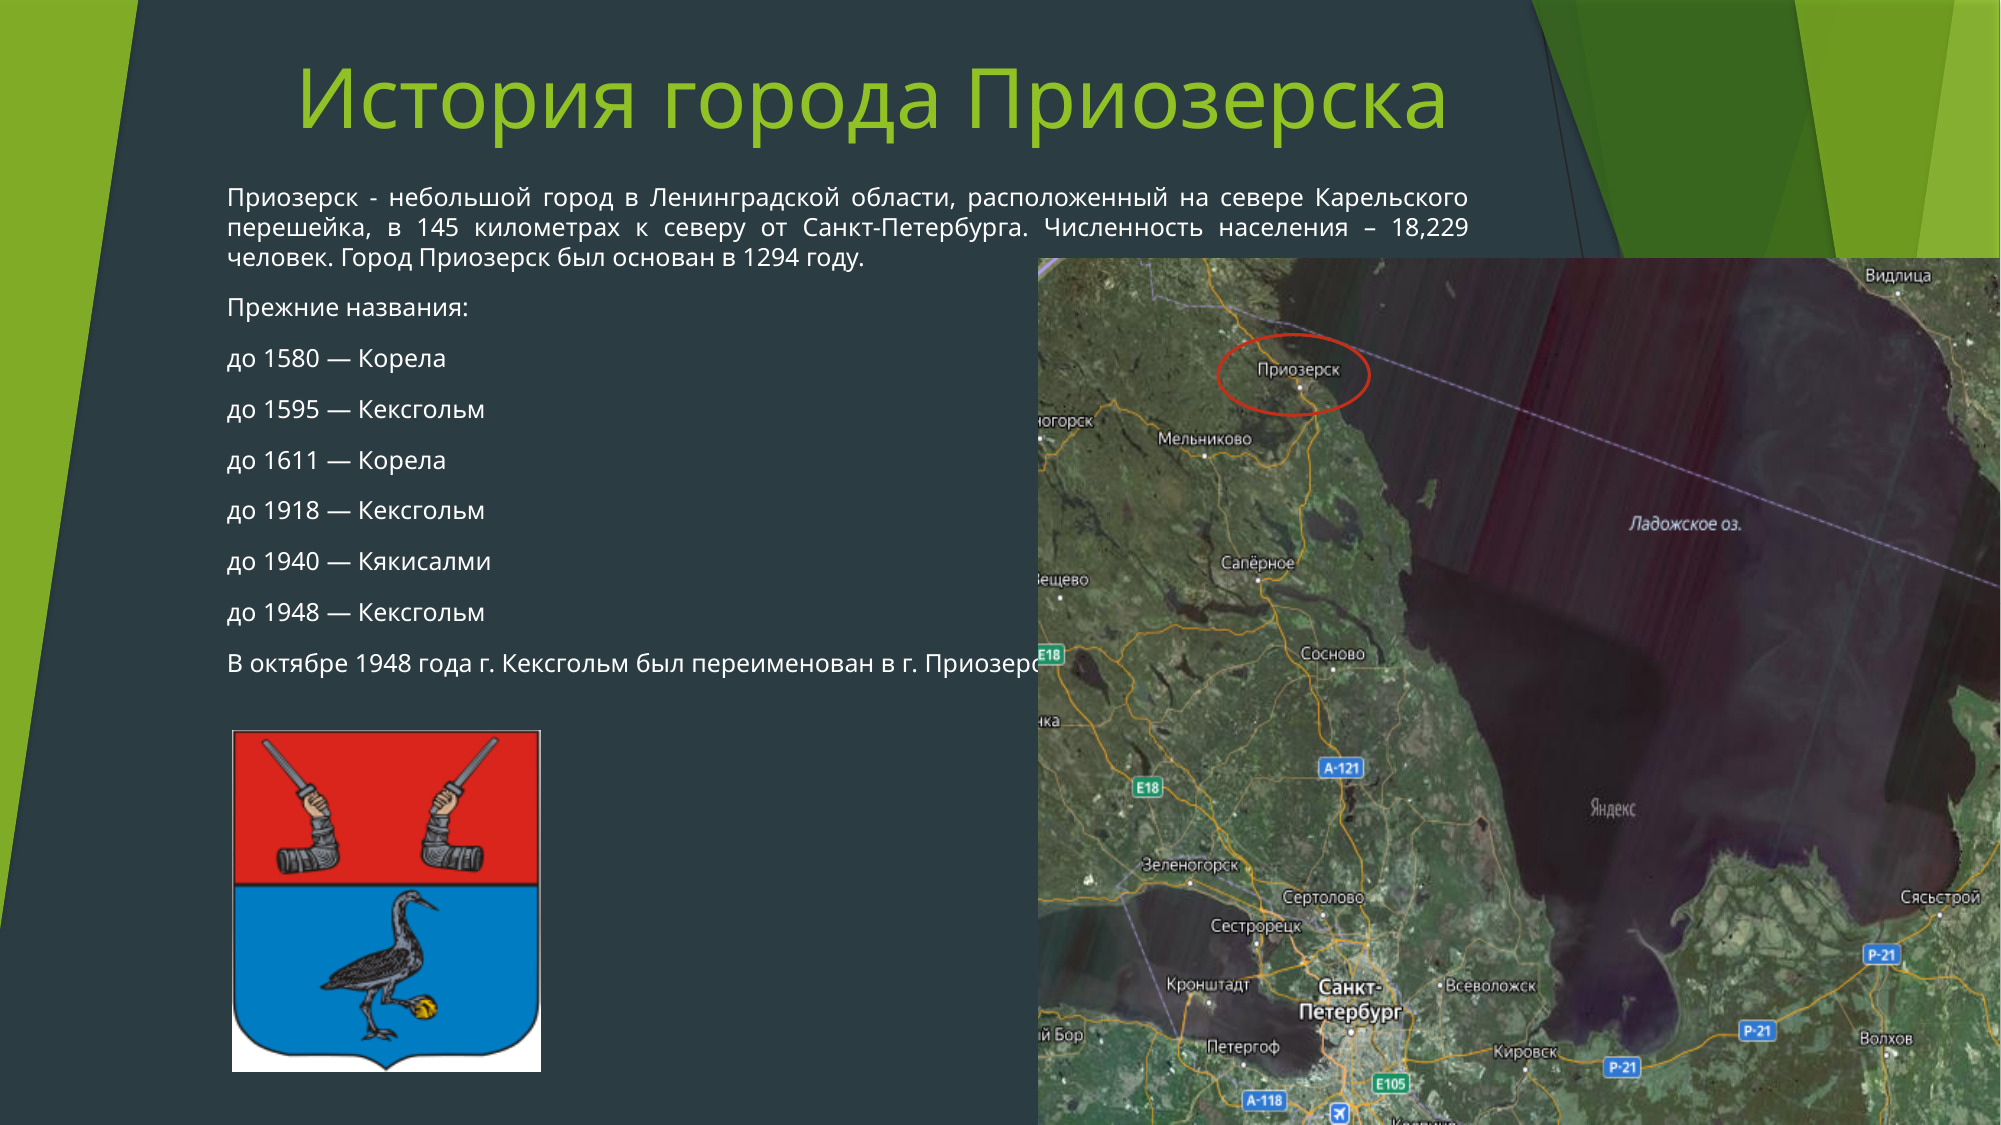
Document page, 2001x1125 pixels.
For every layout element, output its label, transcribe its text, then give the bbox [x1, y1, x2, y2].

picture [1038, 257, 2000, 1125]
subtitle Приозерск - небольшой город в Ленинградской области, расположенный на севере Карельского перешейка, в 145 километрах к северу от Санкт-Петербурга. Численность населения – 18,229 человек. Город Приозерск был основан в 1294 году. Прежние названия: до 1580 — Корела до 1595 — Кексгольм до 1611 — Корела до 1918 — Кексгольм до 1940 — Кякисалми до 1948 — Кексгольм В октябре 1948 года г. Кексгольм был переименован в г. Приозерск. [211, 173, 1486, 1050]
picture [231, 729, 541, 1072]
title История города Приозерска [232, 40, 1466, 153]
